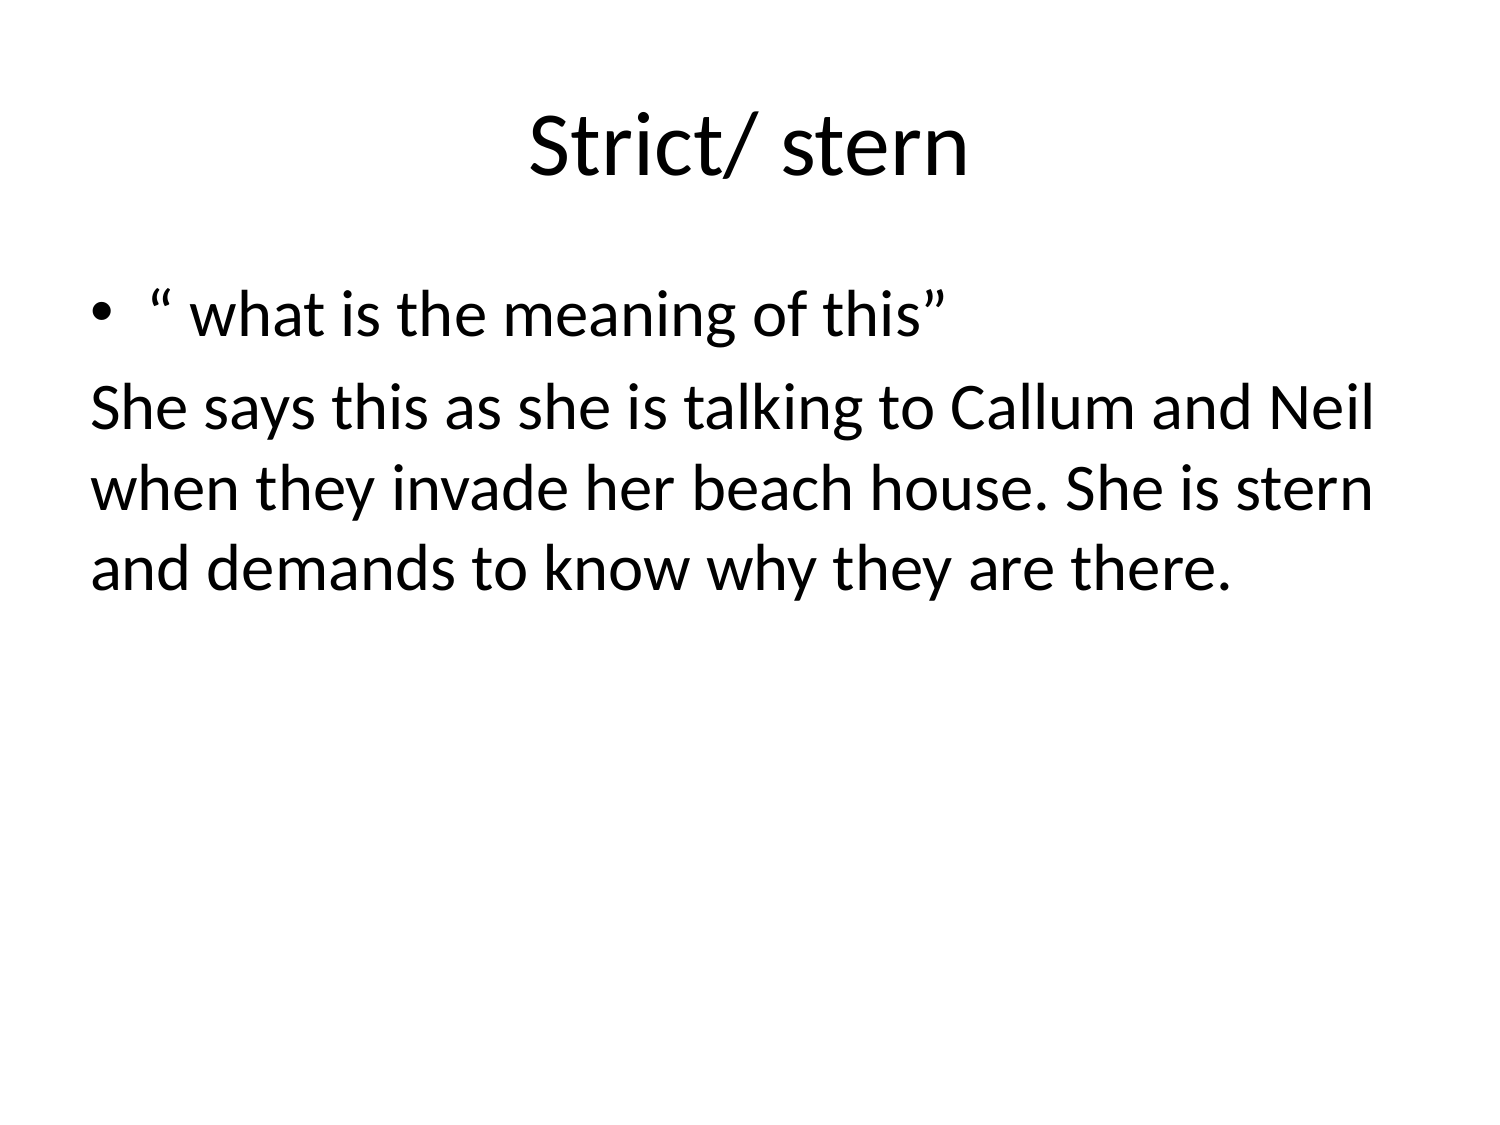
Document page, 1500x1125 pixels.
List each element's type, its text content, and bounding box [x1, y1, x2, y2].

title Strict/ stern [75, 45, 1425, 233]
list “ what is the meaning of this” She says this as she is talking to Callum and Neil when they invade her beach house. She is stern and demands to know why they are there. [75, 262, 1425, 1005]
